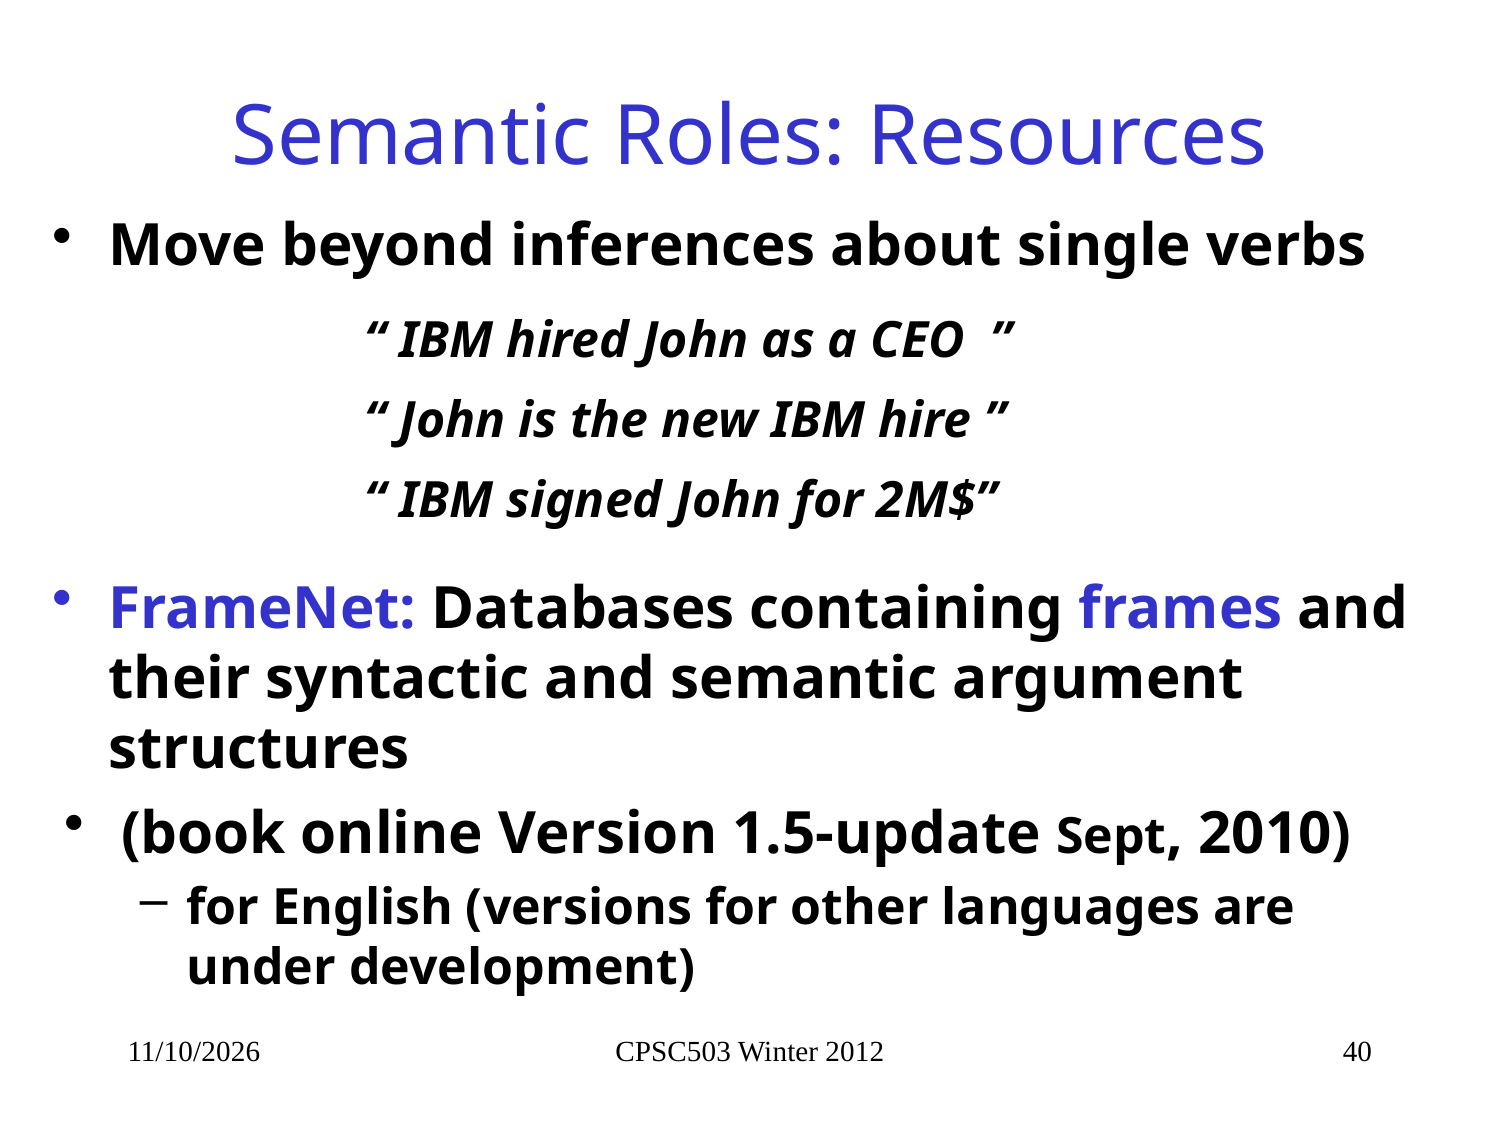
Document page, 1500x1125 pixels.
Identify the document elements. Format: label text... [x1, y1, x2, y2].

text_box (book online Version 1.5-update Sept, 2010) for English (versions for other languages are under development) [50, 787, 1438, 1013]
text_box “ IBM hired John as a CEO ” “ John is the new IBM hire ” “ IBM signed John for 2M$” [350, 299, 1200, 563]
title Semantic Roles: Resources [112, 37, 1388, 200]
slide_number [112, 1024, 426, 1101]
slide_number 40 [1074, 1024, 1388, 1101]
footer CPSC503 Winter 2012 [512, 1024, 988, 1101]
text_box Move beyond inferences about single verbs [37, 200, 1450, 400]
text_box FrameNet: Databases containing frames and their syntactic and semantic argument structures [37, 562, 1450, 763]
